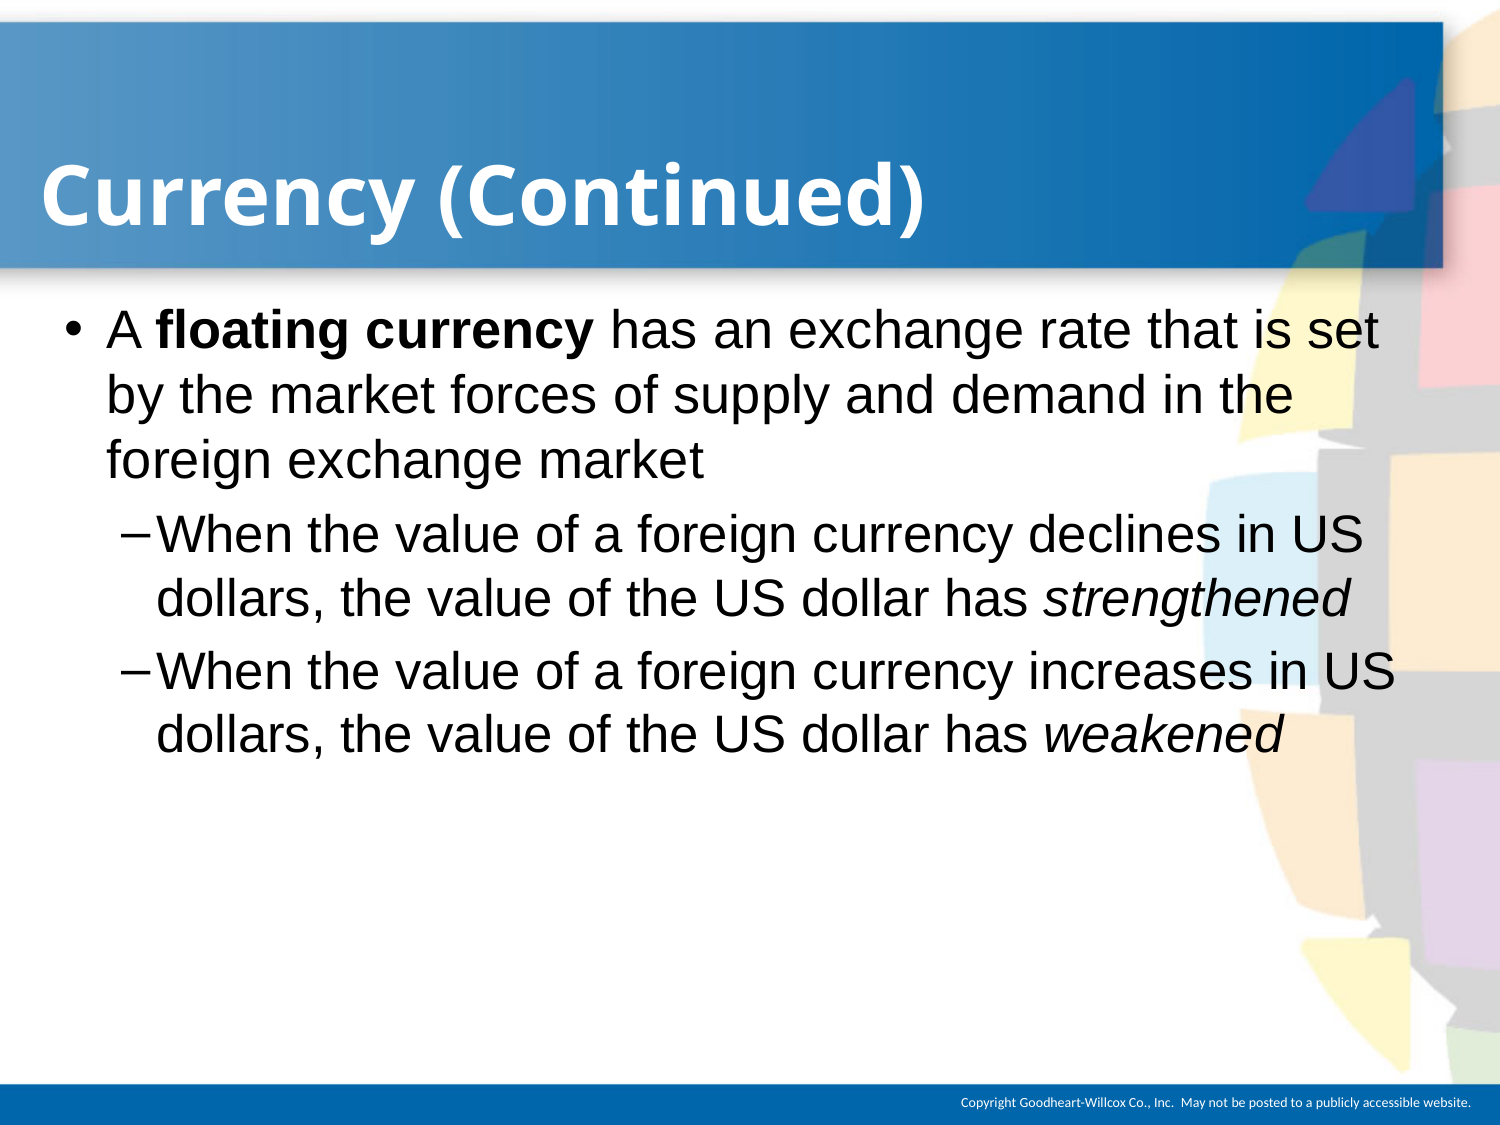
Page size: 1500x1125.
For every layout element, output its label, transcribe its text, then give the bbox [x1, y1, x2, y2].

picture [0, 0, 1500, 1125]
title Currency (Continued) [24, 37, 1426, 251]
list A floating currency has an exchange rate that is set by the market forces of supply and demand in the foreign exchange market When the value of a foreign currency declines in US dollars, the value of the US dollar has strengthened When the value of a foreign currency increases in US dollars, the value of the US dollar has weakened [50, 287, 1438, 1075]
